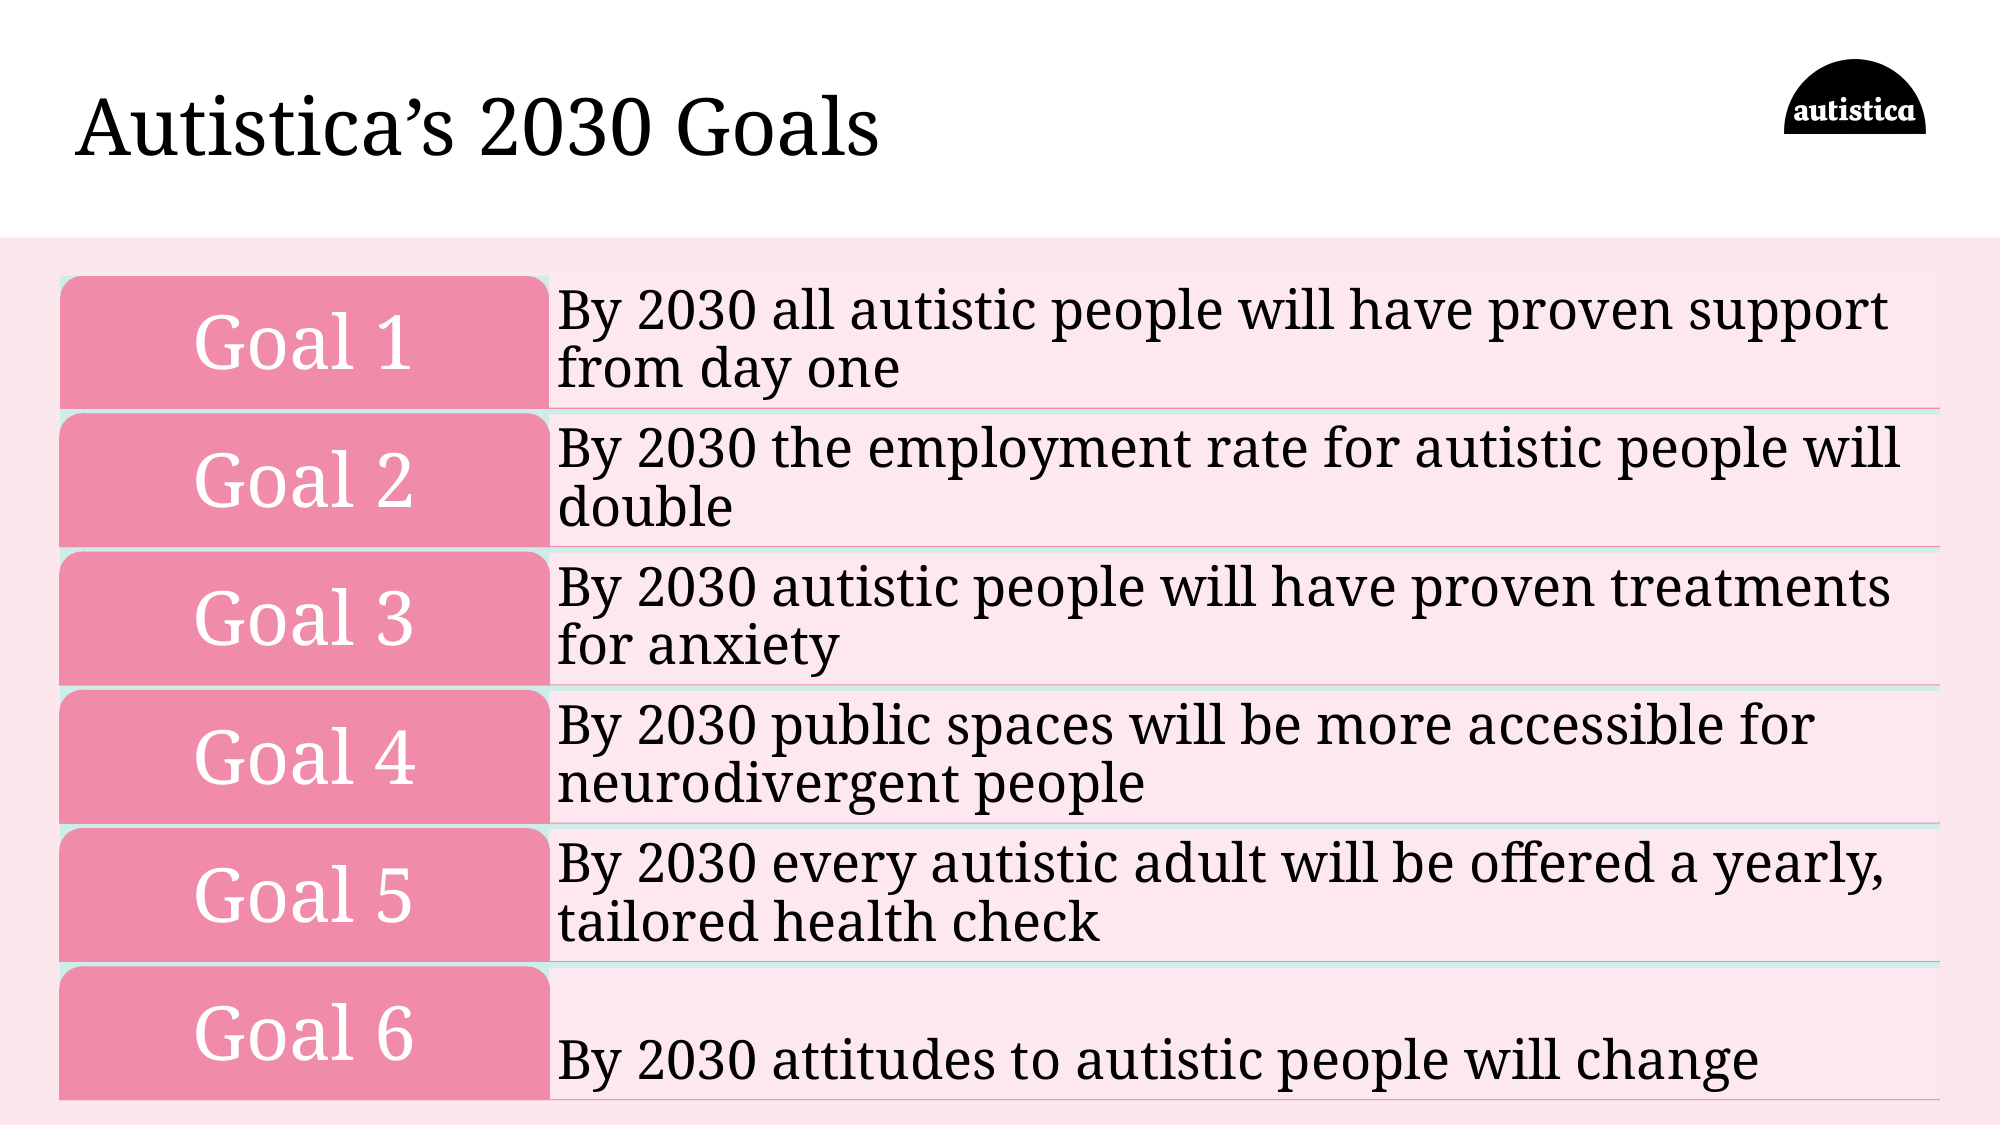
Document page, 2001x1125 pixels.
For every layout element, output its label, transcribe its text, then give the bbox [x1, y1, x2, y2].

picture [1784, 59, 1926, 134]
text_box Autistica’s 2030 Goals [60, 69, 1306, 179]
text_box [60, 275, 1940, 1100]
